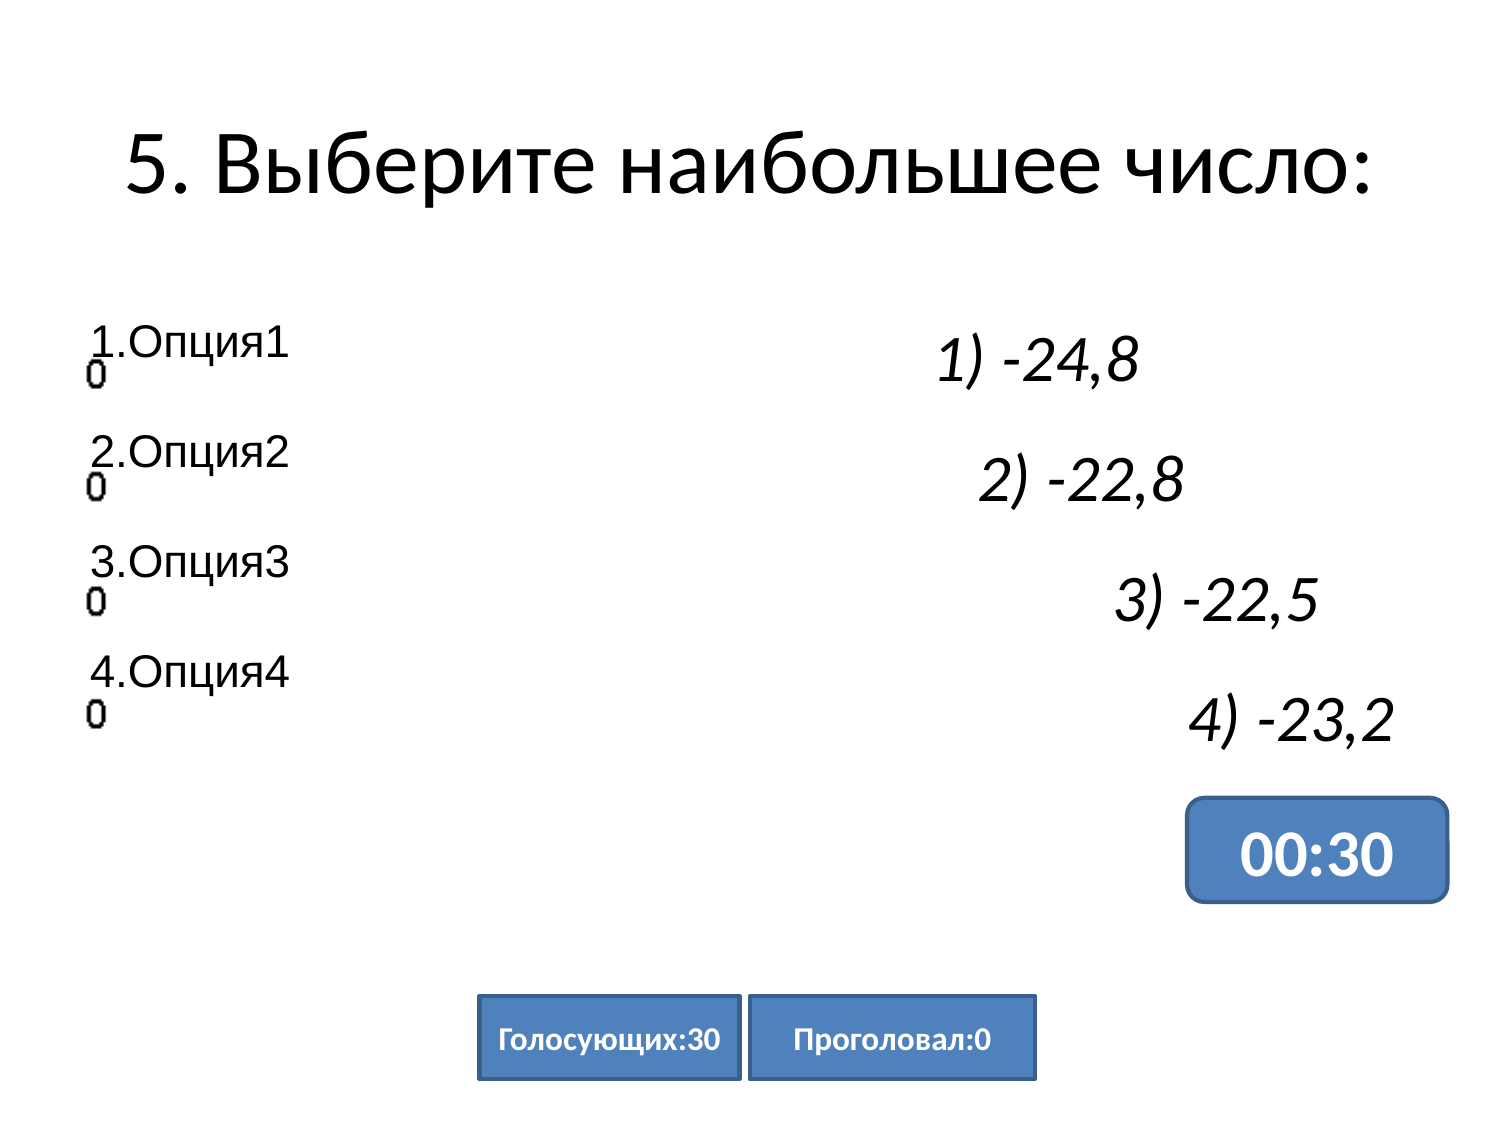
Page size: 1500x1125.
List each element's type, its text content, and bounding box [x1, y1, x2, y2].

text_box Голосующих:30 [477, 994, 742, 1081]
text_box 00:30 [1184, 795, 1450, 905]
text_box Проголовал:0 [748, 994, 1037, 1081]
list 1) -24,8 2) -22,8 3) -22,5 4) -23,2 [832, 267, 1425, 1010]
title 5. Выберите наибольшее число: [75, 63, 1425, 251]
text_box Опция1 Опция2 Опция3 Опция4 [74, 860, 825, 1069]
picture [53, 243, 888, 851]
